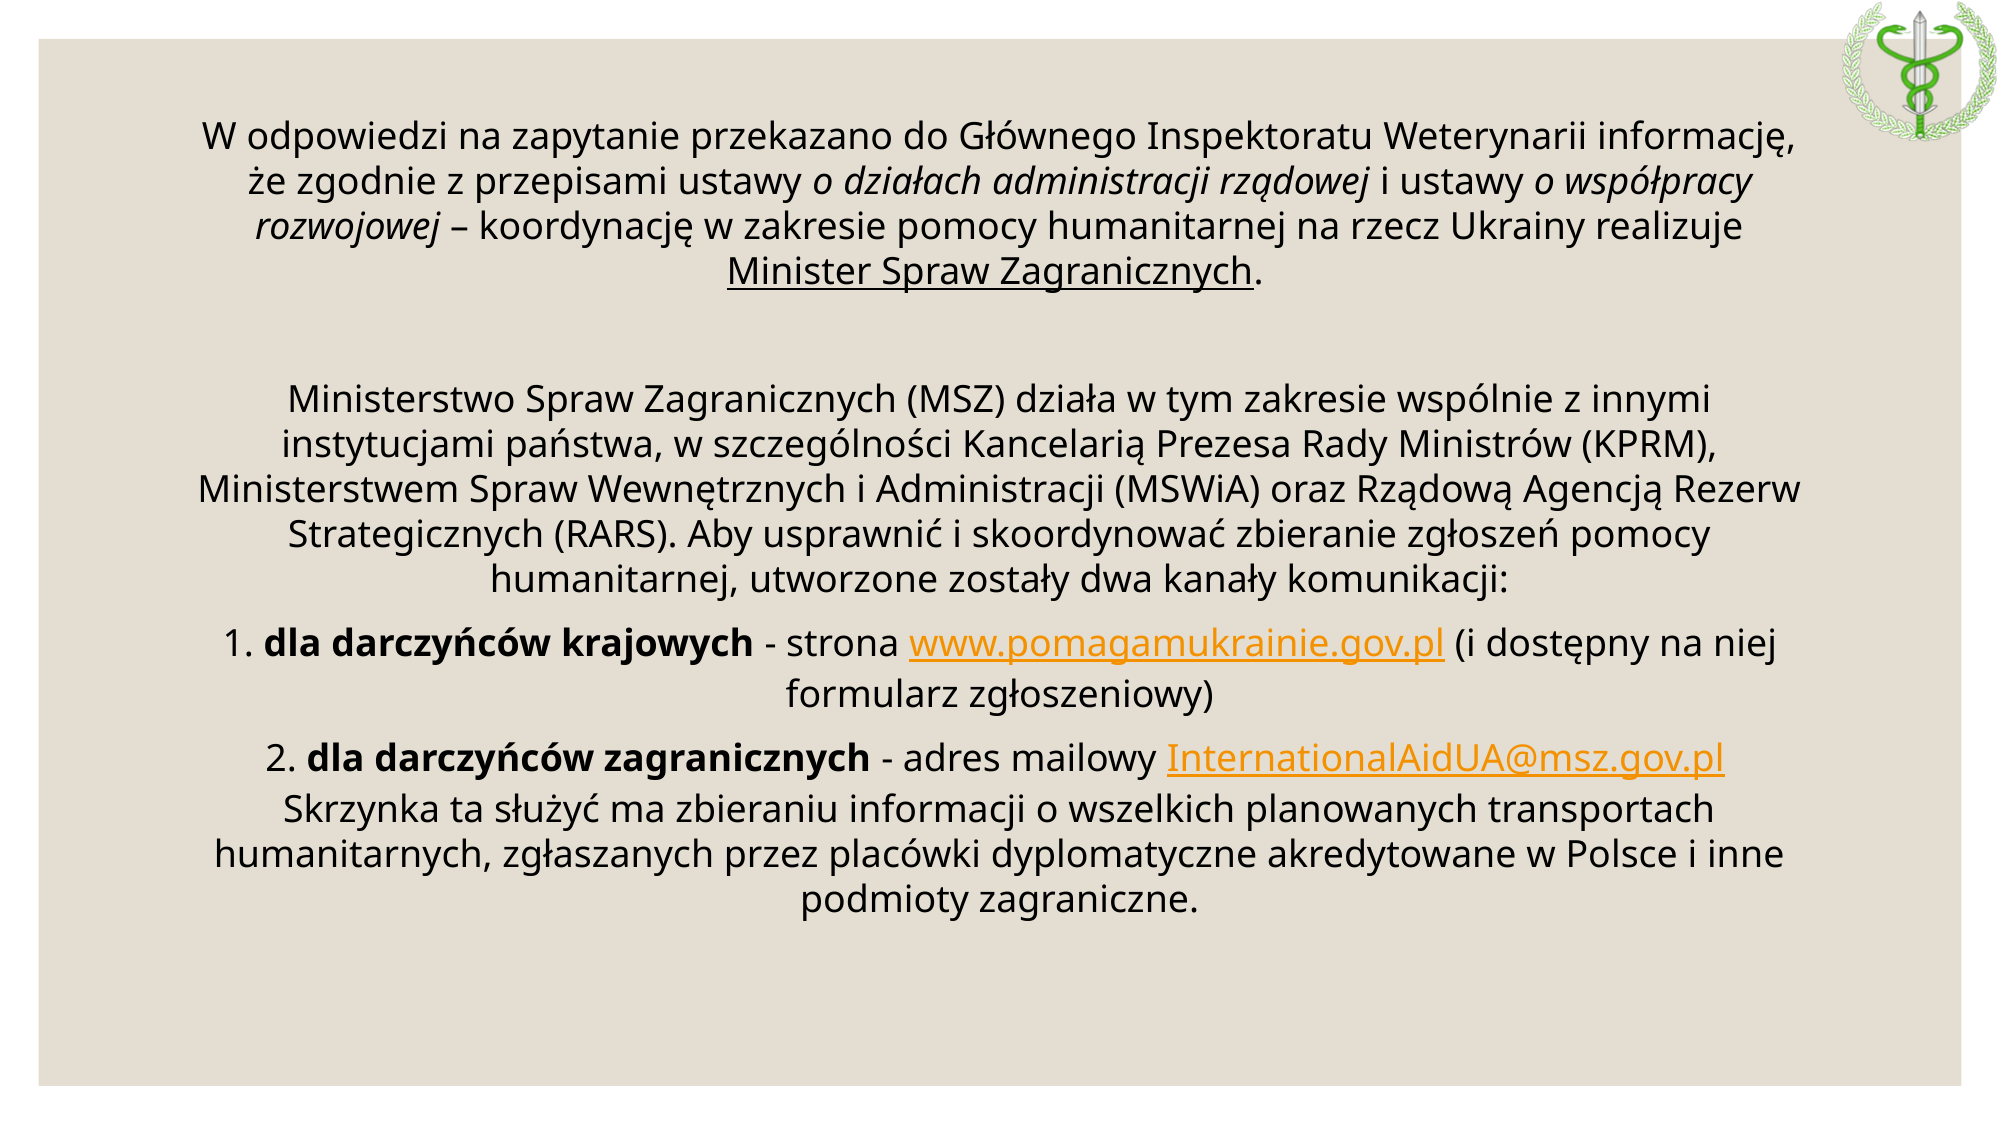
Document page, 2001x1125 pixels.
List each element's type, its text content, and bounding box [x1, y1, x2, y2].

picture [1840, 0, 2000, 143]
list W odpowiedzi na zapytanie przekazano do Głównego Inspektoratu Weterynarii informację, że zgodnie z przepisami ustawy o działach administracji rządowej i ustawy o współpracy rozwojowej – koordynację w zakresie pomocy humanitarnej na rzecz Ukrainy realizuje Minister Spraw Zagranicznych. Ministerstwo Spraw Zagranicznych (MSZ) działa w tym zakresie wspólnie z innymi instytucjami państwa, w szczególności Kancelarią Prezesa Rady Ministrów (KPRM), Ministerstwem Spraw Wewnętrznych i Administracji (MSWiA) oraz Rządową Agencją Rezerw Strategicznych (RARS). Aby usprawnić i skoordynować zbieranie zgłoszeń pomocy humanitarnej, utworzone zostały dwa kanały komunikacji: 1. dla darczyńców krajowych - strona www.pomagamukrainie.gov.pl (i dostępny na niej formularz zgłoszeniowy) 2. dla darczyńców zagranicznych - adres mailowy InternationalAidUA@msz.gov.pl Skrzynka ta służyć ma zbieraniu informacji o wszelkich planowanych transportach humanitarnych, zgłaszanych przez placówki dyplomatyczne akredytowane w Polsce i inne podmioty zagraniczne. [174, 104, 1826, 991]
